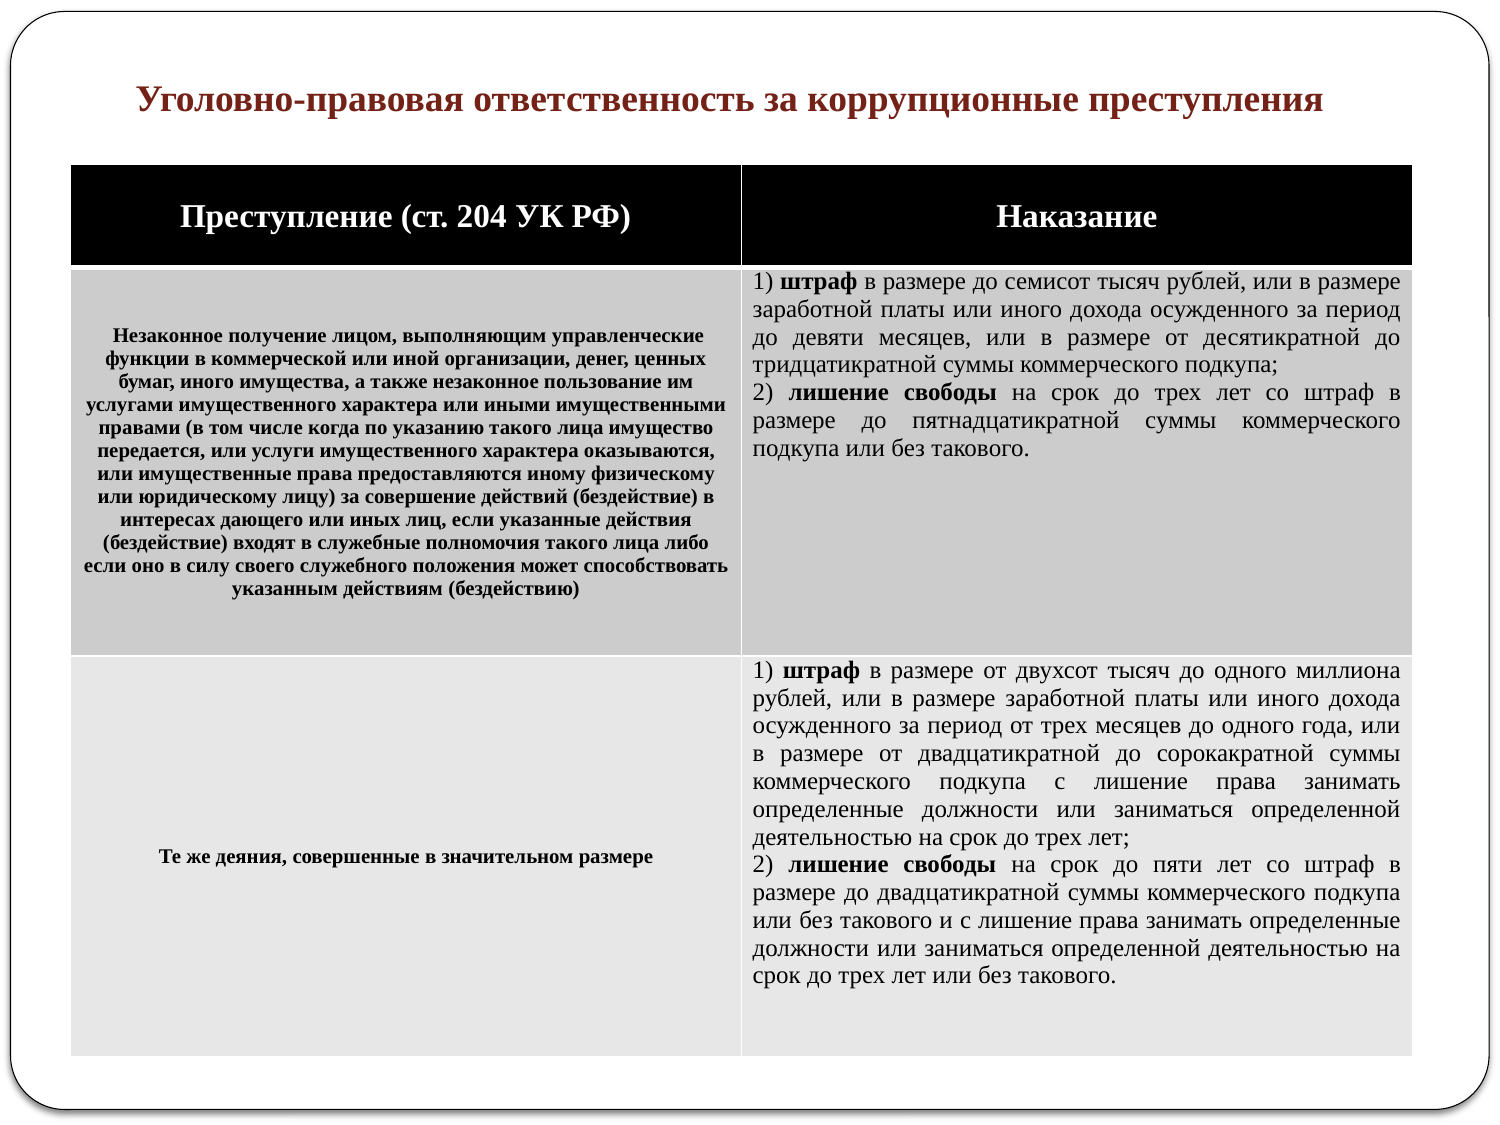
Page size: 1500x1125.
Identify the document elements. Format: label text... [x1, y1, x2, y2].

text_box Уголовно-правовая ответственность за коррупционные преступления [58, 58, 1402, 135]
table_cell Те же деяния, совершенные в значительном размере [71, 657, 741, 1056]
table_header Наказание [742, 165, 1412, 265]
table_cell 1) штраф в размере от двухсот тысяч до одного миллиона рублей, или в размере заработной платы или иного дохода осужденного за период от трех месяцев до одного года, или в размере от двадцатикратной до сорокакратной суммы коммерческого подкупа с лишение права занимать определенные должности или заниматься определенной деятельностью на срок до трех лет; 2) лишение свободы на срок до пяти лет со штраф в размере до двадцатикратной суммы коммерческого подкупа или без такового и с лишение права занимать определенные должности или заниматься определенной деятельностью на срок до трех лет или без такового. [742, 657, 1412, 1056]
table_cell Незаконное получение лицом, выполняющим управленческие функции в коммерческой или иной организации, денег, ценных бумаг, иного имущества, а также незаконное пользование им услугами имущественного характера или иными имущественными правами (в том числе когда по указанию такого лица имущество передается, или услуги имущественного характера оказываются, или имущественные права предоставляются иному физическому или юридическому лицу) за совершение действий (бездействие) в интересах дающего или иных лиц, если указанные действия (бездействие) входят в служебные полномочия такого лица либо если оно в силу своего служебного положения может способствовать указанным действиям (бездействию) [71, 270, 741, 655]
table_header Преступление (ст. 204 УК РФ) [71, 165, 741, 265]
table_cell 1) штраф в размере до семисот тысяч рублей, или в размере заработной платы или иного дохода осужденного за период до девяти месяцев, или в размере от десятикратной до тридцатикратной суммы коммерческого подкупа; 2) лишение свободы на срок до трех лет со штраф в размере до пятнадцатикратной суммы коммерческого подкупа или без такового. [742, 270, 1412, 655]
